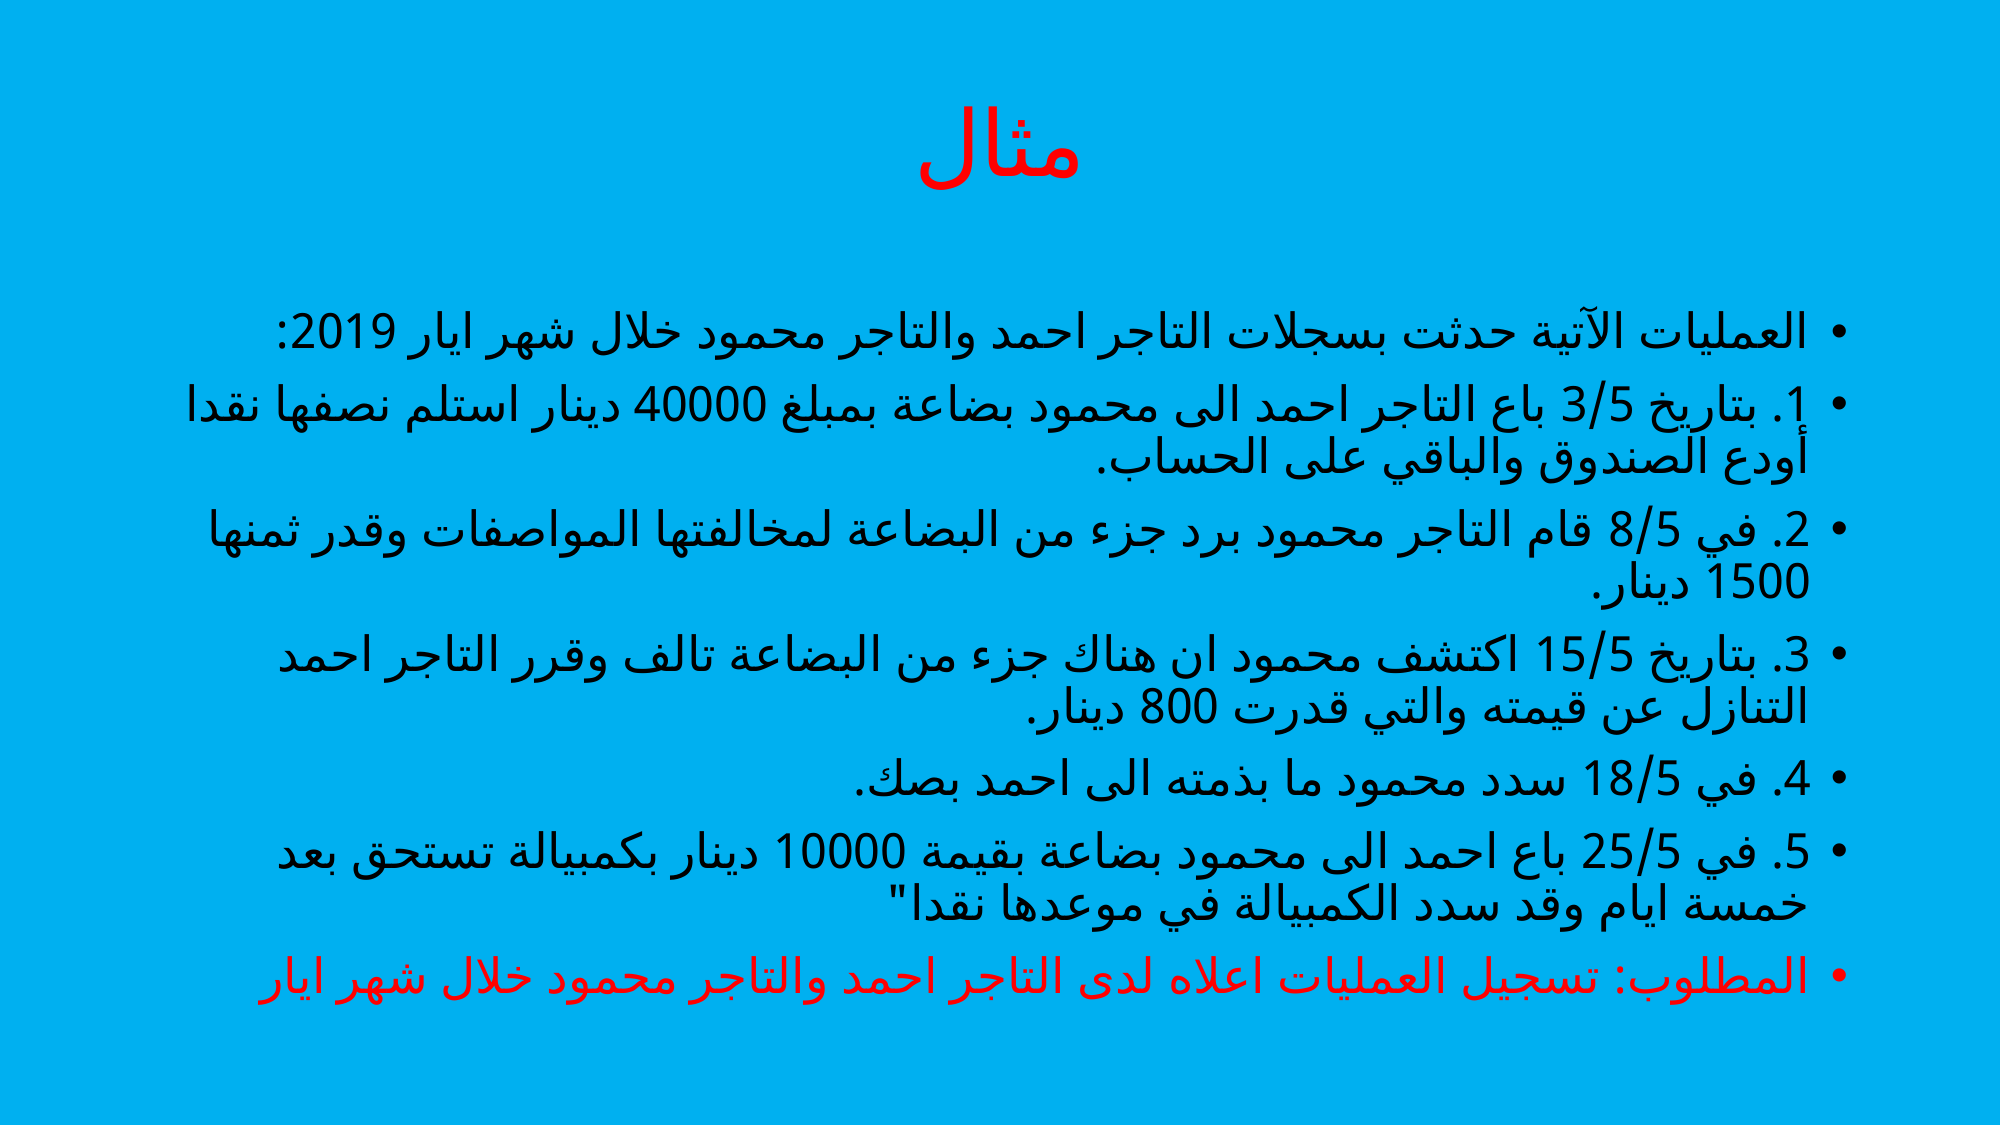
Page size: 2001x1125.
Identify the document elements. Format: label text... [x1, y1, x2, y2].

list العمليات الآتية حدثت بسجلات التاجر احمد والتاجر محمود خلال شهر ايار 2019: 1. بتاريخ 3/5 باع التاجر احمد الى محمود بضاعة بمبلغ 40000 دينار استلم نصفها نقدا أودع الصندوق والباقي على الحساب. 2. في 8/5 قام التاجر محمود برد جزء من البضاعة لمخالفتها المواصفات وقدر ثمنها 1500 دينار. 3. بتاريخ 15/5 اكتشف محمود ان هناك جزء من البضاعة تالف وقرر التاجر احمد التنازل عن قيمته والتي قدرت 800 دينار. 4. في 18/5 سدد محمود ما بذمته الى احمد بصك. 5. في 25/5 باع احمد الى محمود بضاعة بقيمة 10000 دينار بكمبيالة تستحق بعد خمسة ايام وقد سدد الكمبيالة في موعدها نقدا" المطلوب: تسجيل العمليات اعلاه لدى التاجر احمد والتاجر محمود خلال شهر ايار [137, 299, 1863, 1014]
title مثال [137, 59, 1863, 234]
